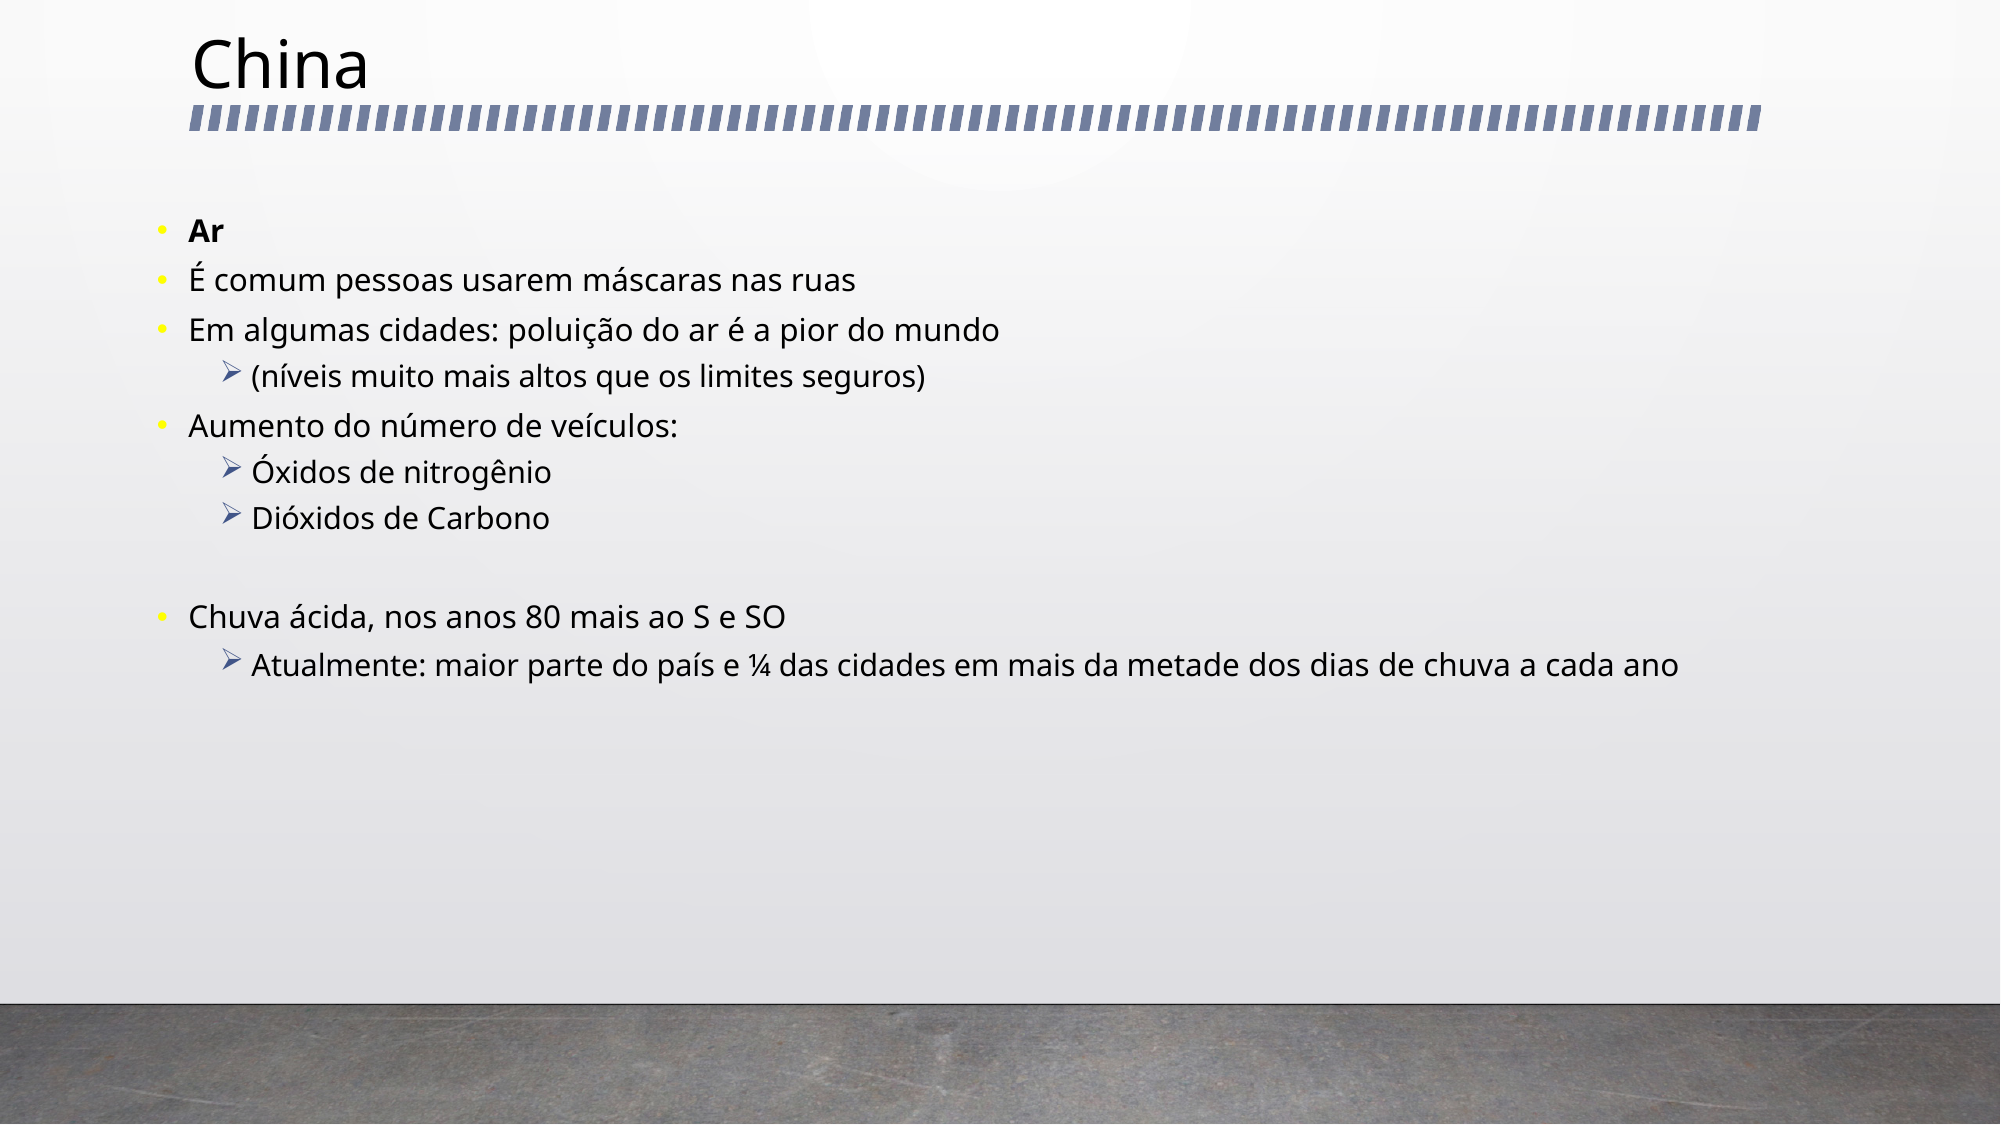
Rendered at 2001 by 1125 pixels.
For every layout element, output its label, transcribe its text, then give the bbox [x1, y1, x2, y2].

list Ar É comum pessoas usarem máscaras nas ruas Em algumas cidades: poluição do ar é a pior do mundo (níveis muito mais altos que os limites seguros) Aumento do número de veículos: Óxidos de nitrogênio Dióxidos de Carbono Chuva ácida, nos anos 80 mais ao S e SO Atualmente: maior parte do país e ¼ das cidades em mais da metade dos dias de chuva a cada ano [141, 195, 1718, 737]
title China [176, 23, 1752, 196]
picture [0, 1004, 2000, 1124]
